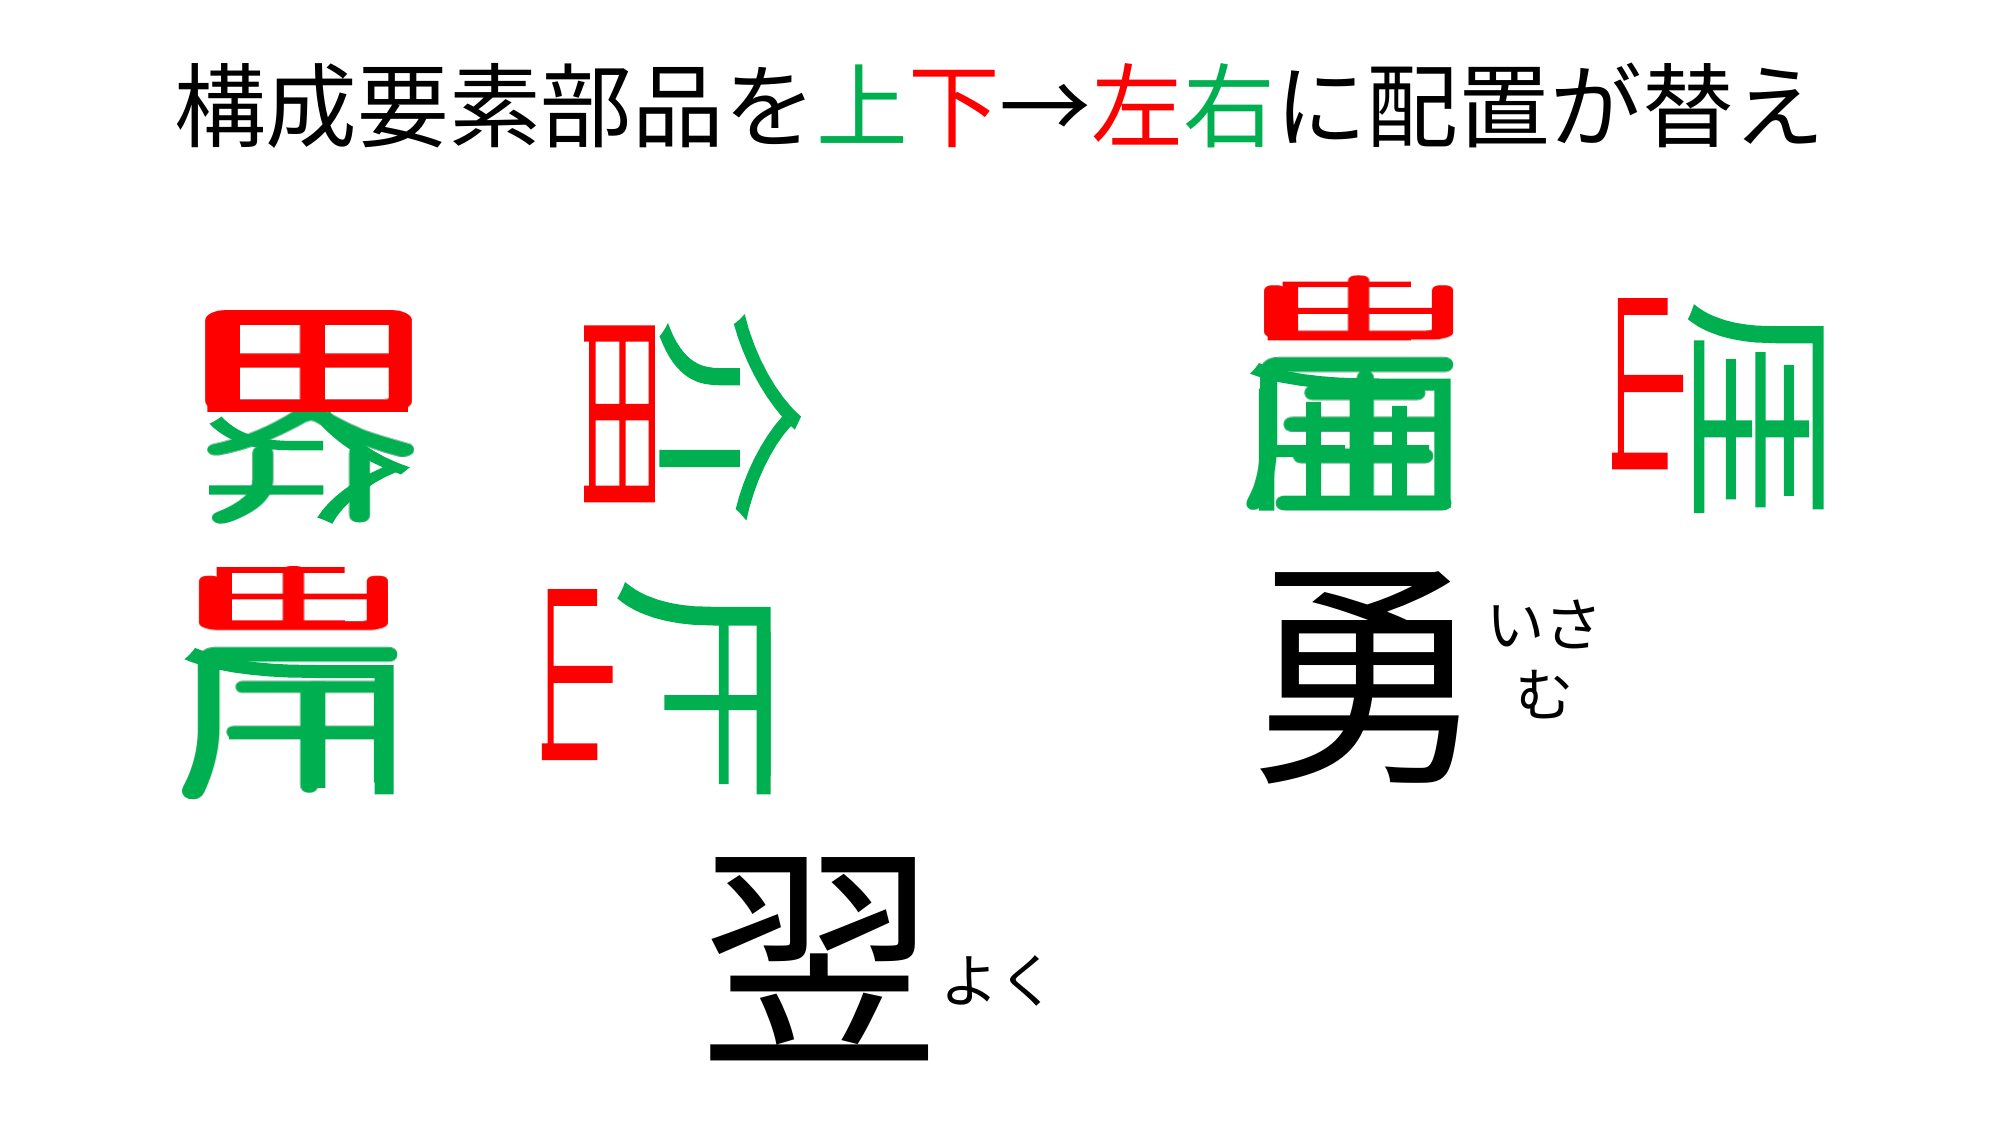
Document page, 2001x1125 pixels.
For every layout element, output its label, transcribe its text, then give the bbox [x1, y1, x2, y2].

text_box いさむ [1448, 580, 1642, 736]
picture [181, 565, 398, 800]
text_box 勇 [1230, 517, 1501, 820]
picture [1246, 275, 1454, 511]
picture [205, 309, 414, 524]
text_box 翊 [679, 800, 949, 1104]
text_box よく [902, 936, 1096, 1022]
title 構成要素部品を上下→左右に配置が替え [137, 2, 1863, 220]
text_box 翌 [684, 800, 955, 1103]
text_box 勈 [1225, 518, 1495, 821]
